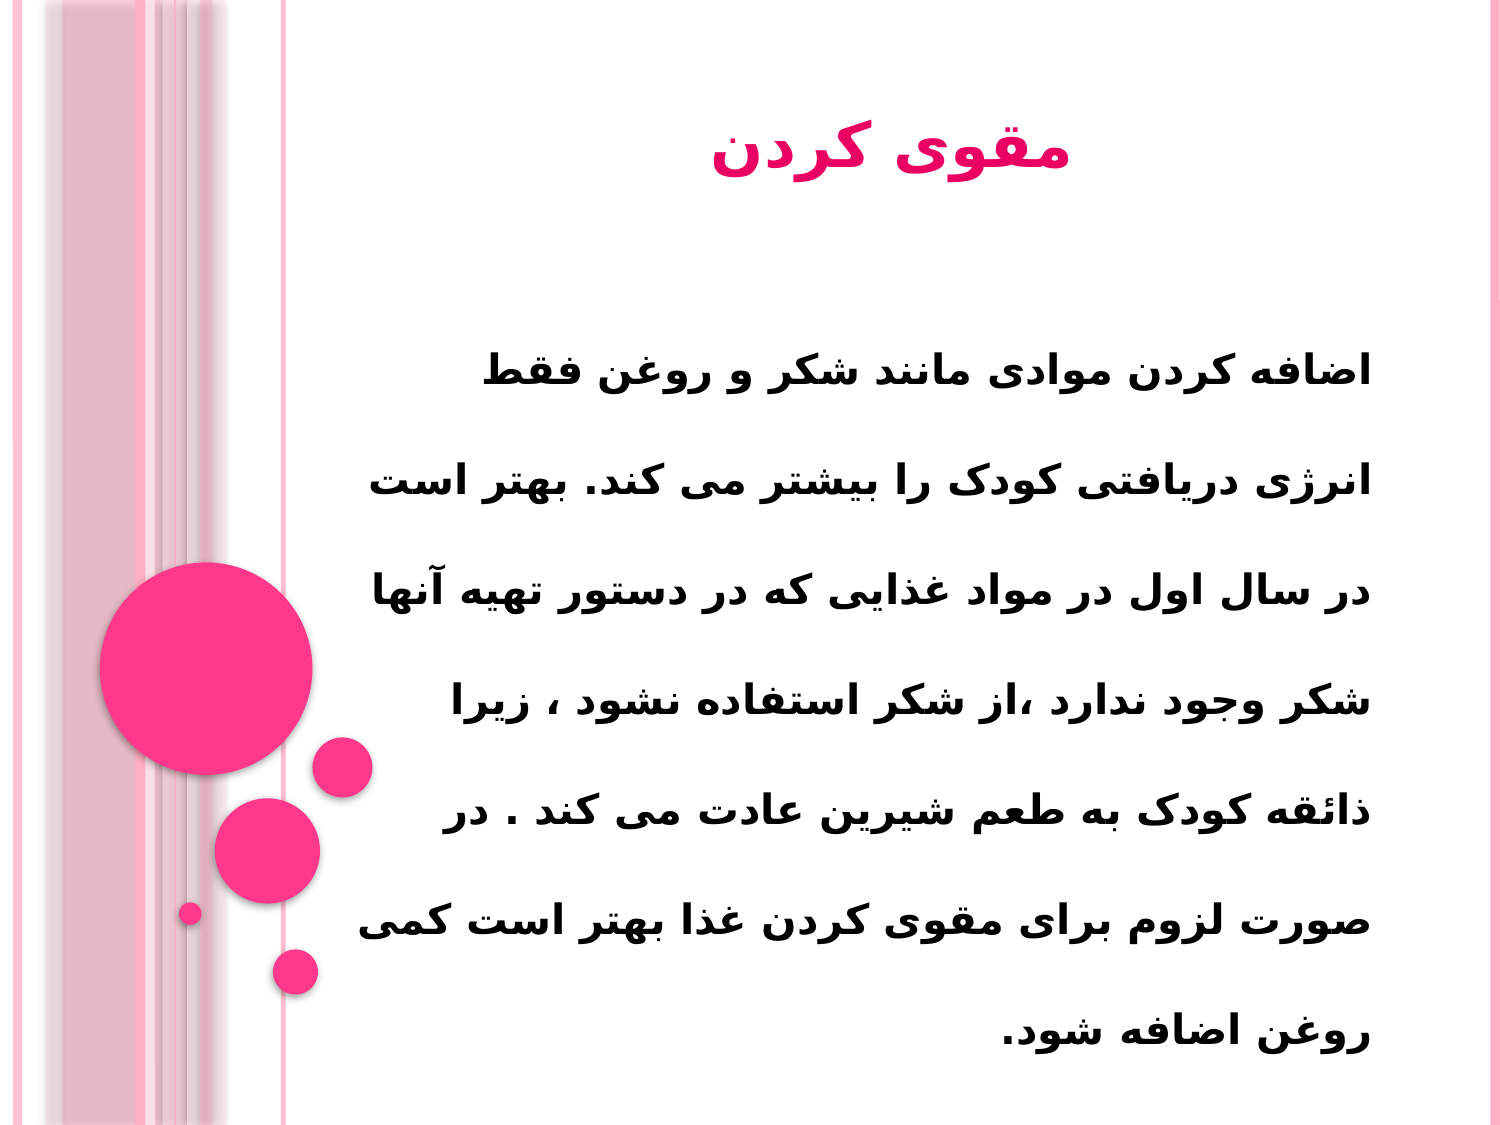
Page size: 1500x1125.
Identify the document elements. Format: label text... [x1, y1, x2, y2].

subtitle اضافه کردن موادی مانند شکر و روغن فقط انرژی دریافتی کودک را بیشتر می کند. بهتر است در سال اول در مواد غذایی که در دستور تهیه آنها شکر وجود ندارد ،از شکر استفاده نشود ، زیرا ذائقه کودک به طعم شیرین عادت می کند . در صورت لزوم برای مقوی کردن غذا بهتر است کمی روغن اضافه شود. [337, 275, 1388, 988]
title مقوی کردن [375, 75, 1388, 188]
